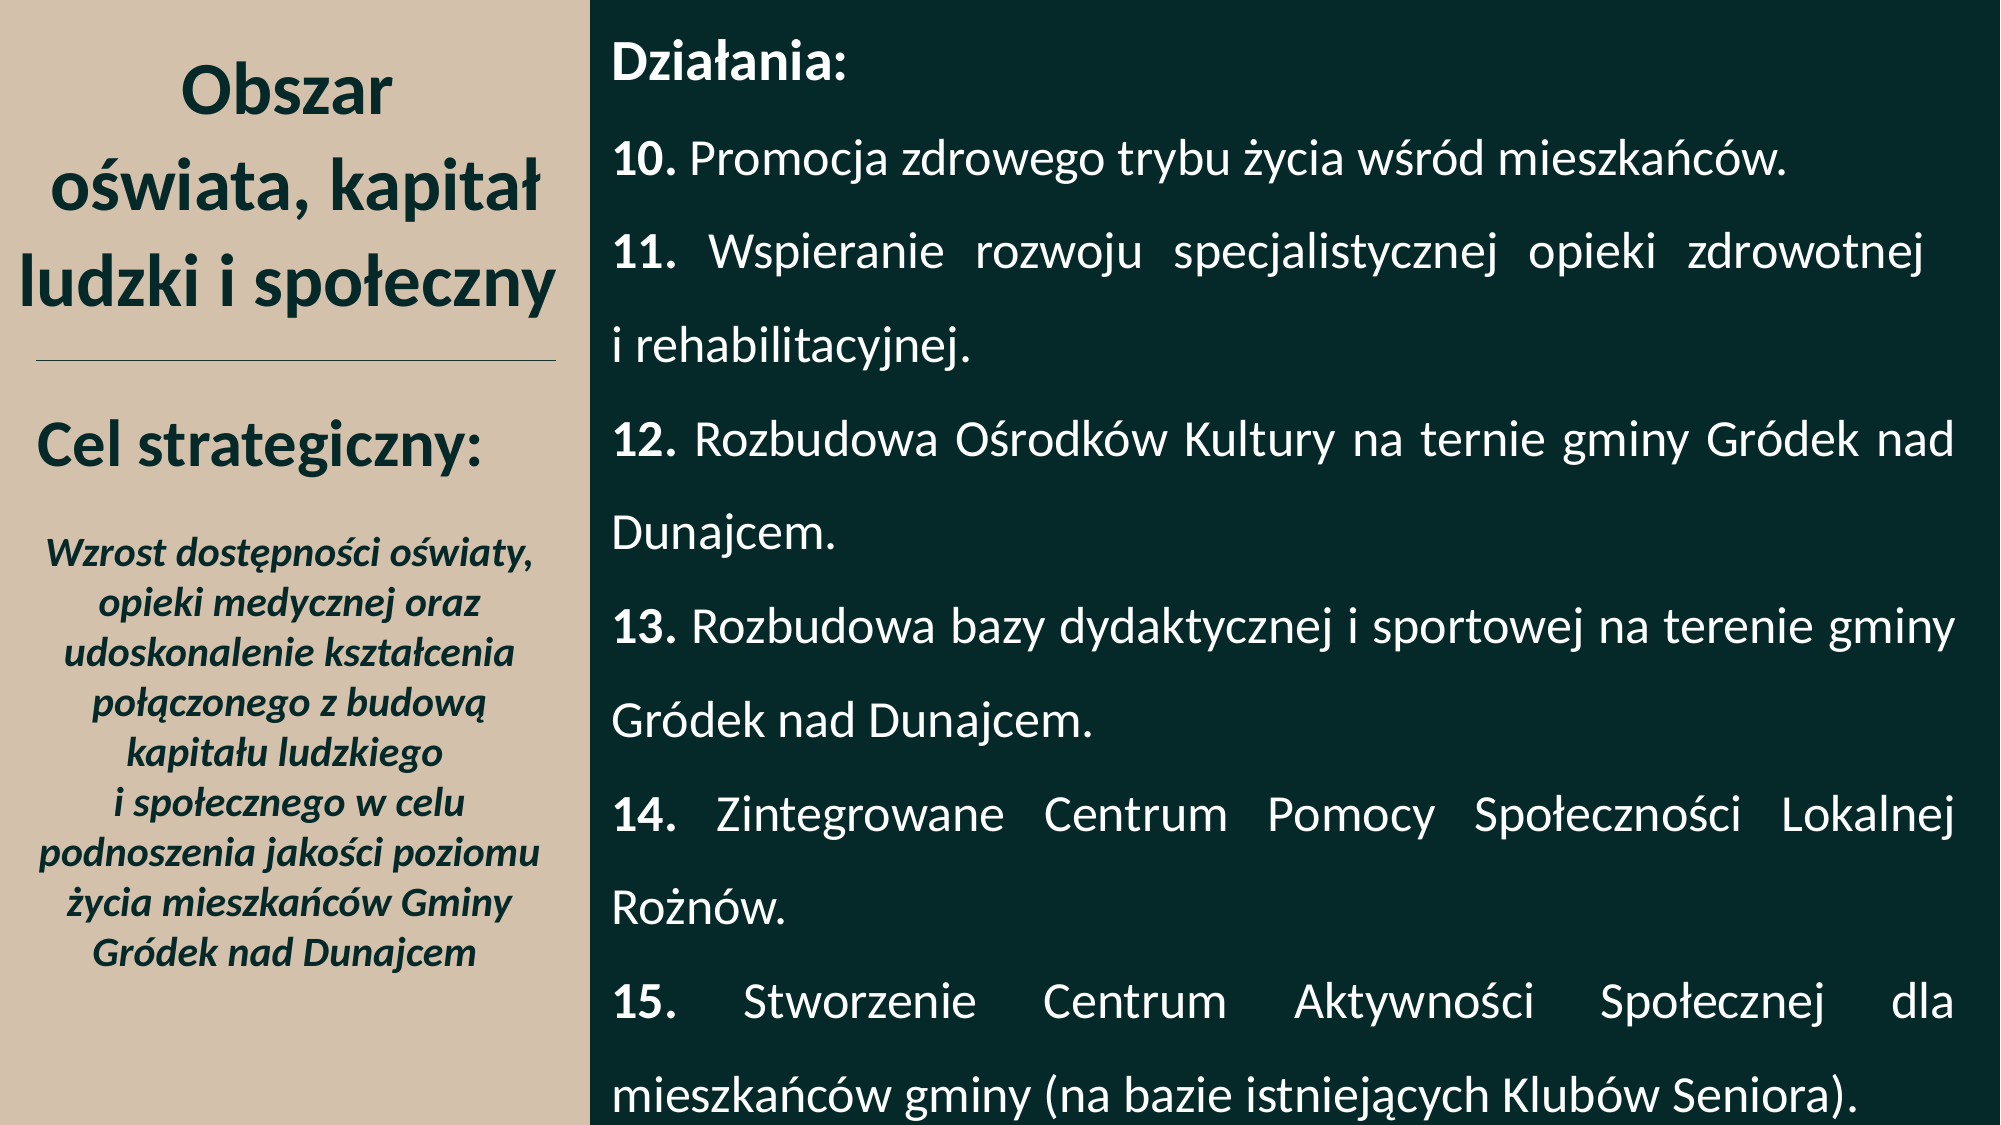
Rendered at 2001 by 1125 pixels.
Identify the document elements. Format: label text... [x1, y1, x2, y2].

text_box Działania: 10. Promocja zdrowego trybu życia wśród mieszkańców. 11. Wspieranie rozwoju specjalistycznej opieki zdrowotnej i rehabilitacyjnej. 12. Rozbudowa Ośrodków Kultury na ternie gminy Gródek nad Dunajcem. 13. Rozbudowa bazy dydaktycznej i sportowej na terenie gminy Gródek nad Dunajcem. 14. Zintegrowane Centrum Pomocy Społeczności Lokalnej Rożnów. 15. Stworzenie Centrum Aktywności Społecznej dla mieszkańców gminy (na bazie istniejących Klubów Seniora). [596, 0, 1972, 1125]
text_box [0, 0, 591, 1125]
